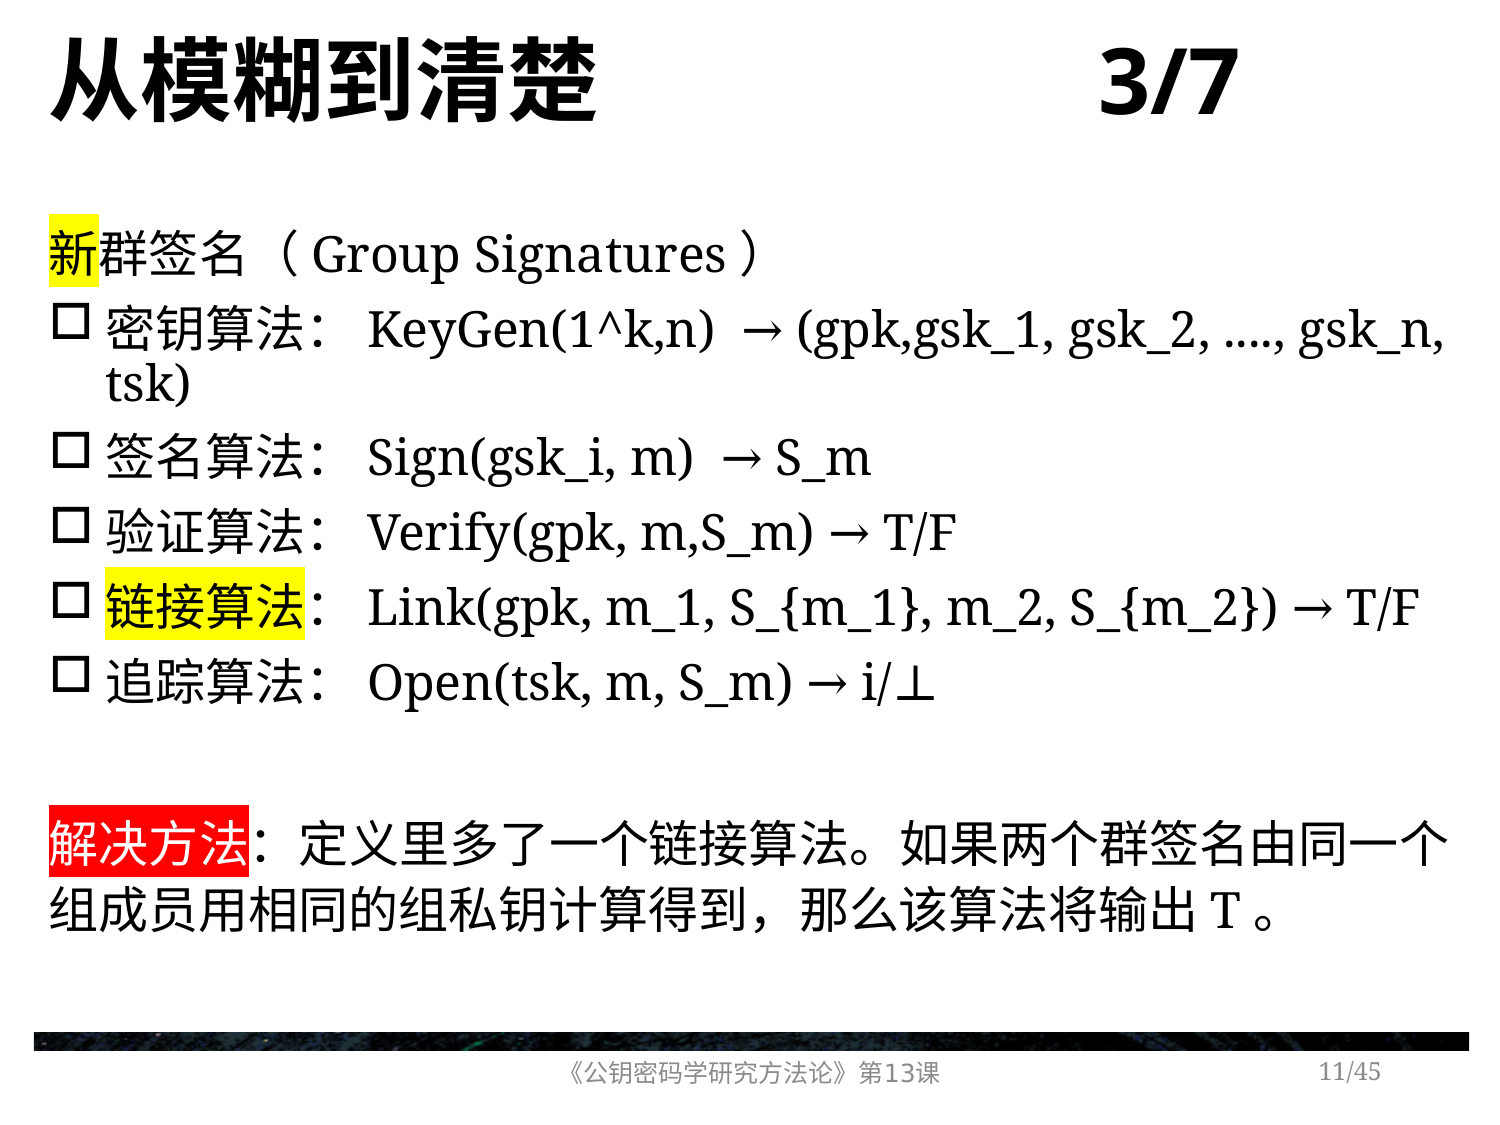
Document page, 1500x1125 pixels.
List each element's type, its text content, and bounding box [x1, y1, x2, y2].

picture [33, 1032, 1470, 1051]
slide_number /45 [1059, 1042, 1397, 1103]
list 新群签名（Group Signatures） 密钥算法：KeyGen(1^k,n) → (gpk,gsk_1, gsk_2, ...., gsk_n, tsk) 签名算法：Sign(gsk_i, m) → S_m 验证算法：Verify(gpk, m,S_m) → T/F 链接算法：Link(gpk, m_1, S_{m_1}, m_2, S_{m_2}) → T/F 追踪算法：Open(tsk, m, S_m) → i/⊥ 解决方法：定义里多了一个链接算法。如果两个群签名由同一个组成员用相同的组私钥计算得到，那么该算法将输出T。 [33, 221, 1470, 1013]
footer 《公钥密码学研究方法论》第13课 [496, 1042, 1004, 1103]
title 从模糊到清楚 3/7 [33, 27, 1470, 166]
